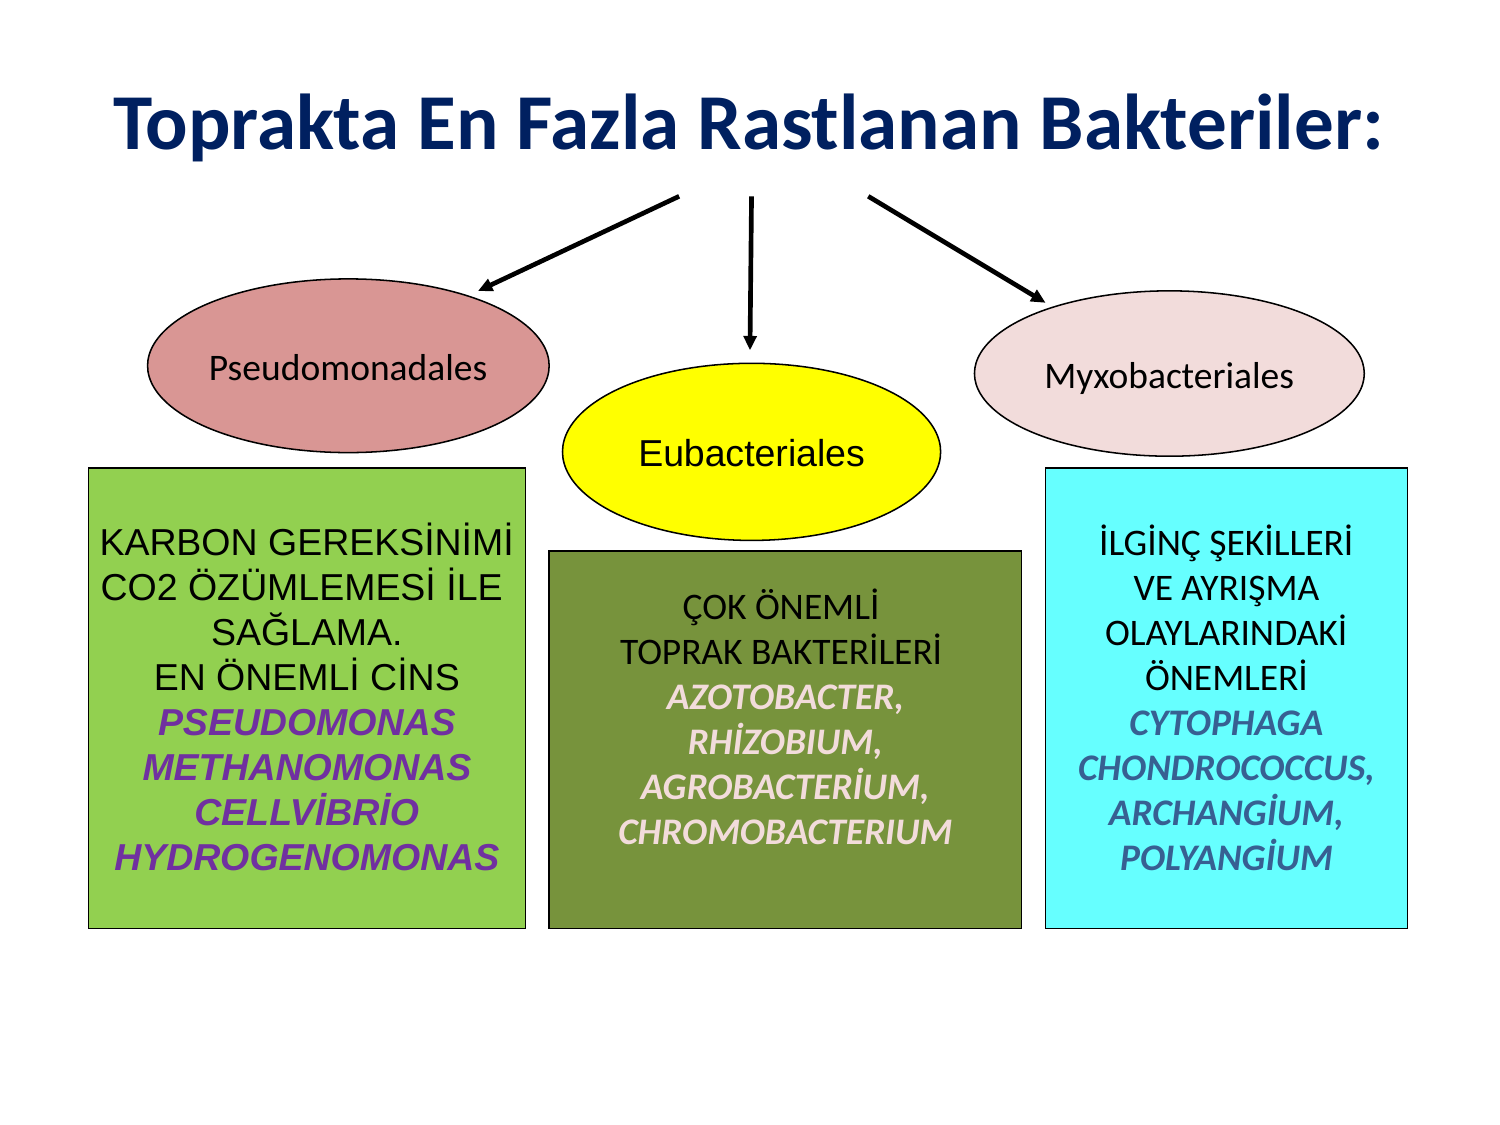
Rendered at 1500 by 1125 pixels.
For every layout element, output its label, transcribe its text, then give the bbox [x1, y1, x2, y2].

text_box İLGİNÇ ŞEKİLLERİ VE AYRIŞMA OLAYLARINDAKİ ÖNEMLERİ CYTOPHAGA CHONDROCOCCUS, ARCHANGİUM, POLYANGİUM [1045, 467, 1408, 929]
text_box Eubacteriales [562, 363, 941, 541]
title Toprakta En Fazla Rastlanan Bakteriler: [49, 37, 1450, 200]
text_box ÇOK ÖNEMLİ TOPRAK BAKTERİLERİ AZOTOBACTER, RHİZOBIUM, AGROBACTERİUM, CHROMOBACTERIUM [549, 550, 1022, 929]
text_box [478, 196, 680, 292]
text_box [743, 196, 757, 350]
text_box Pseudomonadales [147, 278, 550, 453]
text_box KARBON GEREKSİNİMİ CO2 ÖZÜMLEMESİ İLE SAĞLAMA. EN ÖNEMLİ CİNS PSEUDOMONAS METHANOMONAS CELLVİBRİO HYDROGENOMONAS [88, 467, 526, 929]
text_box [868, 196, 1046, 303]
text_box Myxobacteriales [974, 290, 1365, 457]
